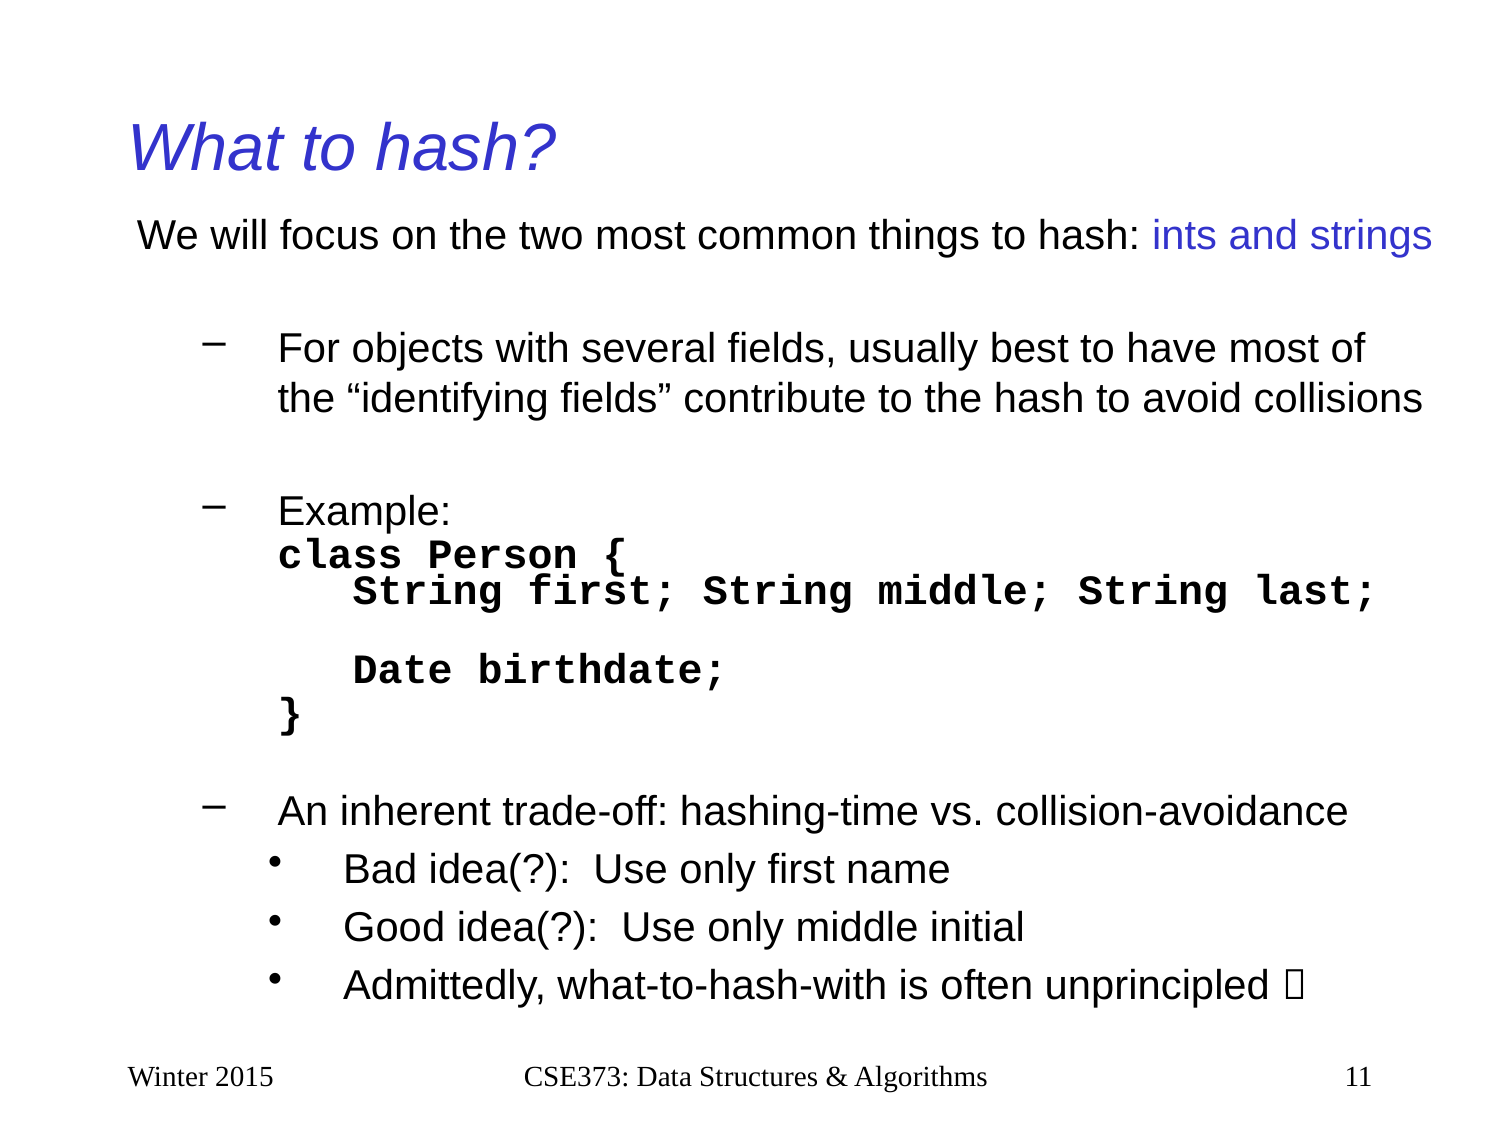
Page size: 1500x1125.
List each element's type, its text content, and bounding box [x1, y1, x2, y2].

title What to hash? [112, 49, 1388, 199]
list We will focus on the two most common things to hash: ints and strings For objects with several fields, usually best to have most of the “identifying fields” contribute to the hash to avoid collisions Example: class Person { String first; String middle; String last; Date birthdate; } An inherent trade-off: hashing-time vs. collision-avoidance Bad idea(?): Use only first name Good idea(?): Use only middle initial Admittedly, what-to-hash-with is often unprincipled  [112, 199, 1451, 1051]
slide_number Winter 2015 [112, 1049, 426, 1125]
footer CSE373: Data Structures & Algorithms [474, 1049, 1038, 1125]
slide_number 11 [1074, 1049, 1388, 1125]
